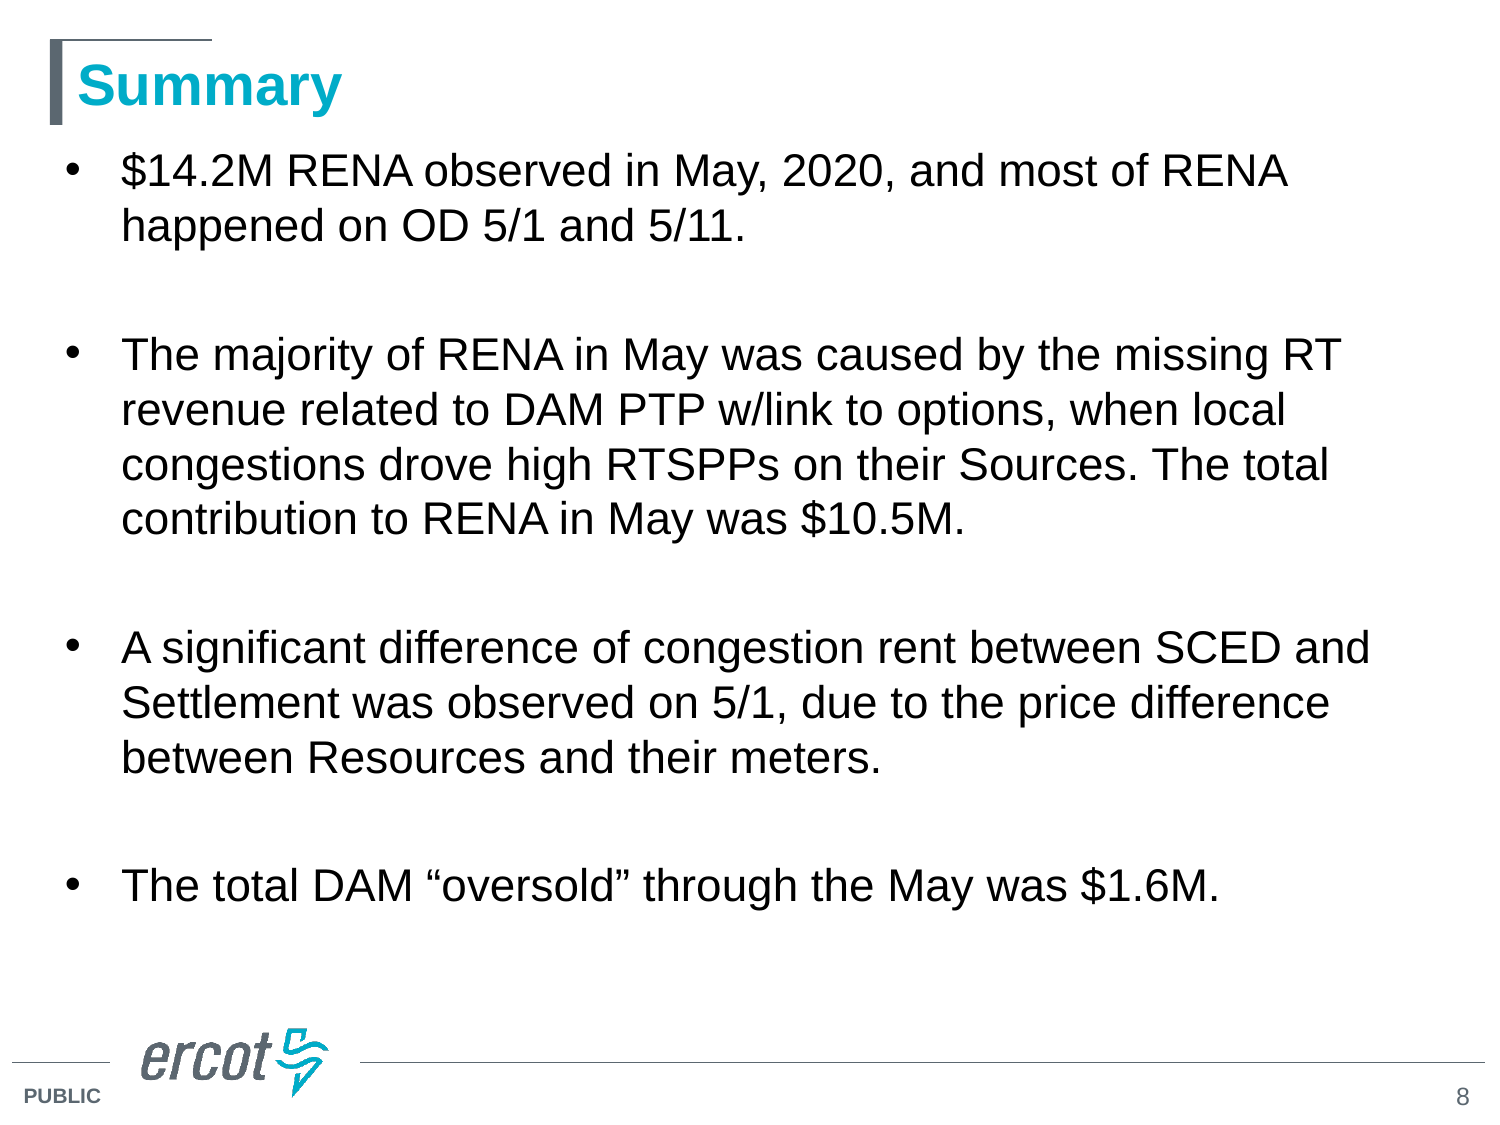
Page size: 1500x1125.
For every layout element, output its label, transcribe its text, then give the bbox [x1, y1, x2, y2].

list $14.2M RENA observed in May, 2020, and most of RENA happened on OD 5/1 and 5/11. The majority of RENA in May was caused by the missing RT revenue related to DAM PTP w/link to options, when local congestions drove high RTSPPs on their Sources. The total contribution to RENA in May was $10.5M. A significant difference of congestion rent between SCED and Settlement was observed on 5/1, due to the price difference between Resources and their meters. The total DAM “oversold” through the May was $1.6M. [50, 133, 1463, 988]
title Summary [62, 39, 1450, 133]
picture [137, 1024, 332, 1100]
